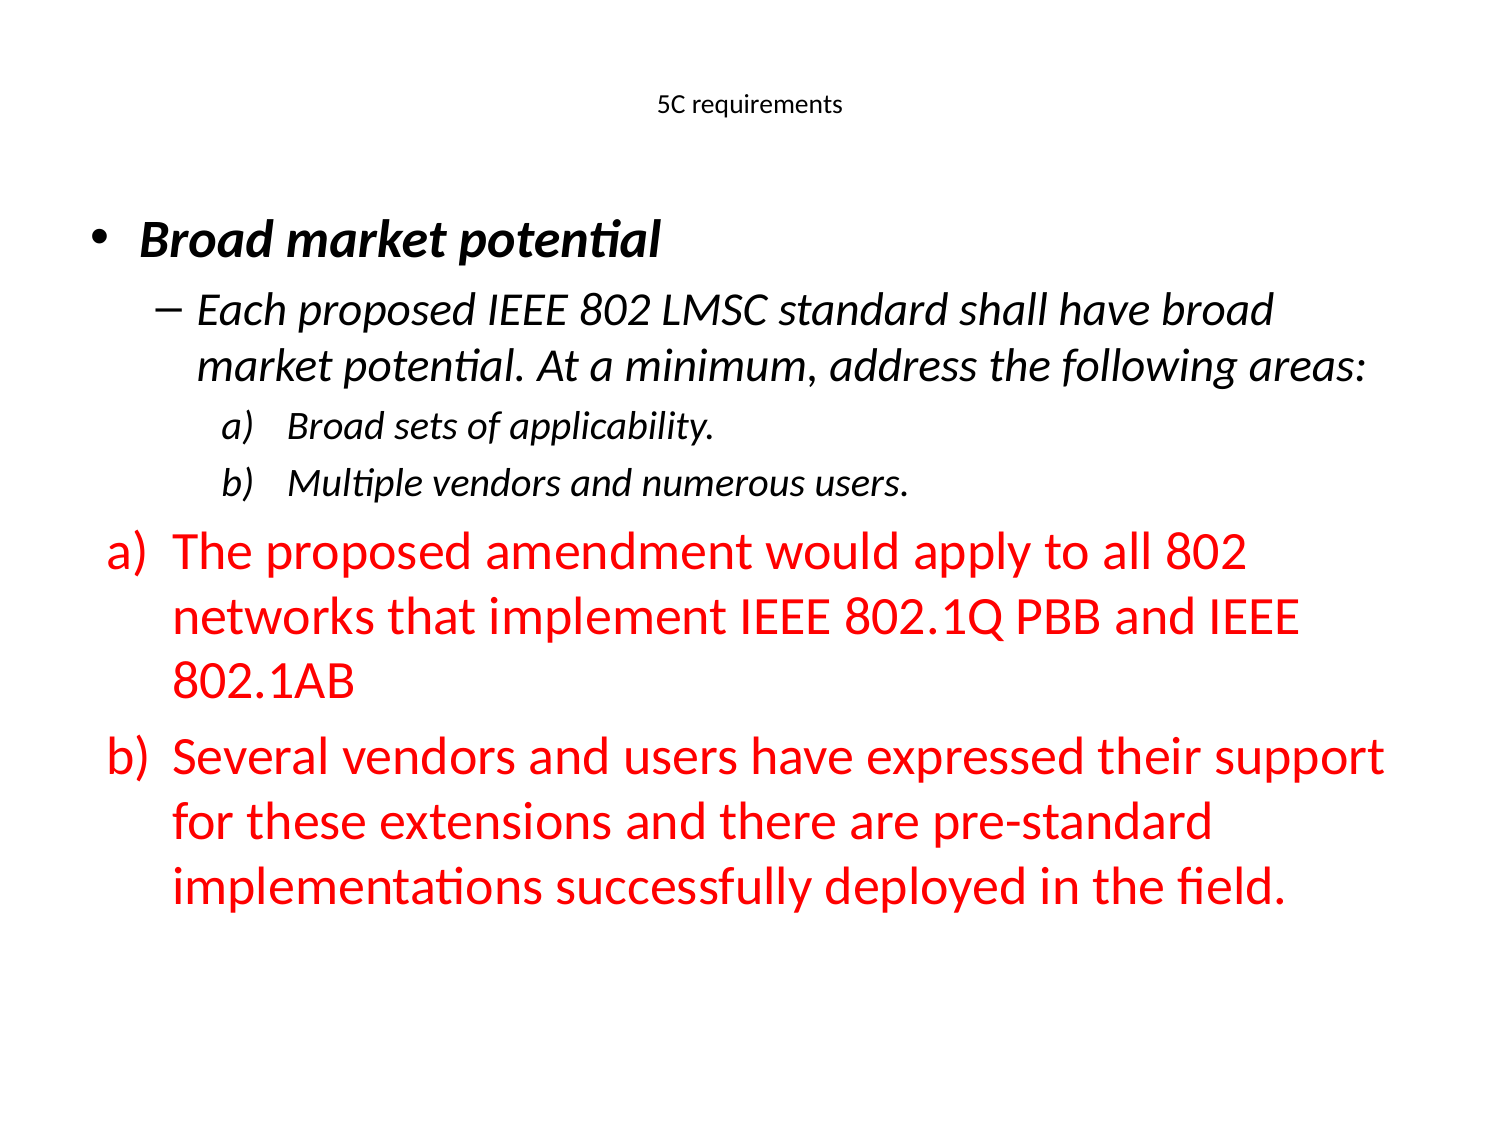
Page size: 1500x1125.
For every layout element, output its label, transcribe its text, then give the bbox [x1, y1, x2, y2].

list Broad market potential Each proposed IEEE 802 LMSC standard shall have broad market potential. At a minimum, address the following areas: Broad sets of applicability. Multiple vendors and numerous users. The proposed amendment would apply to all 802 networks that implement IEEE 802.1Q PBB and IEEE 802.1AB Several vendors and users have expressed their support for these extensions and there are pre-standard implementations successfully deployed in the field. [75, 196, 1425, 1005]
title 5C requirements [75, 78, 1425, 161]
